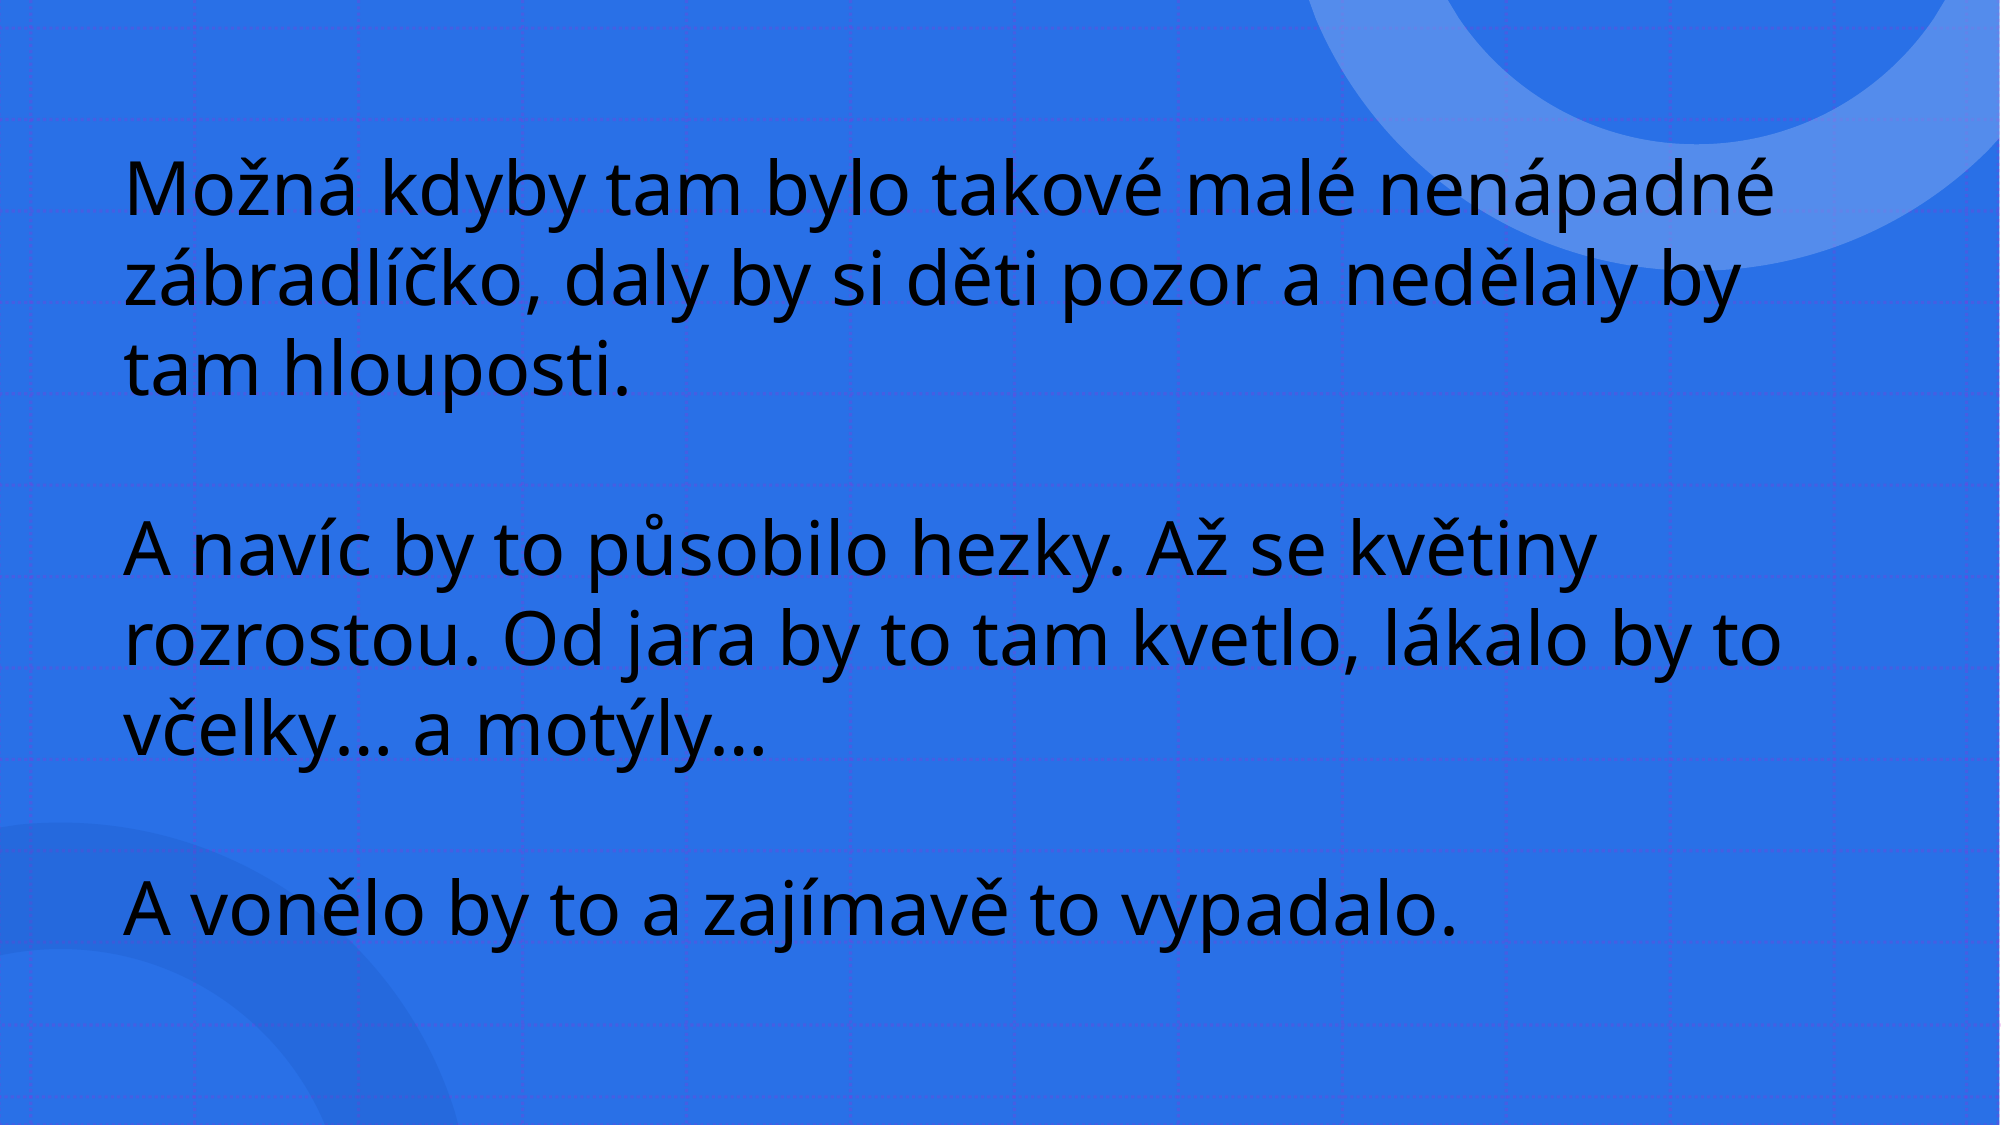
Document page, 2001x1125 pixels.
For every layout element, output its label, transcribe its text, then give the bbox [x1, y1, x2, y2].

text_box Možná kdyby tam bylo takové malé nenápadné zábradlíčko, daly by si děti pozor a nedělaly by tam hlouposti. A navíc by to působilo hezky. Až se květiny rozrostou. Od jara by to tam kvetlo, lákalo by to včelky… a motýly… A vonělo by to a zajímavě to vypadalo. [108, 133, 1880, 958]
